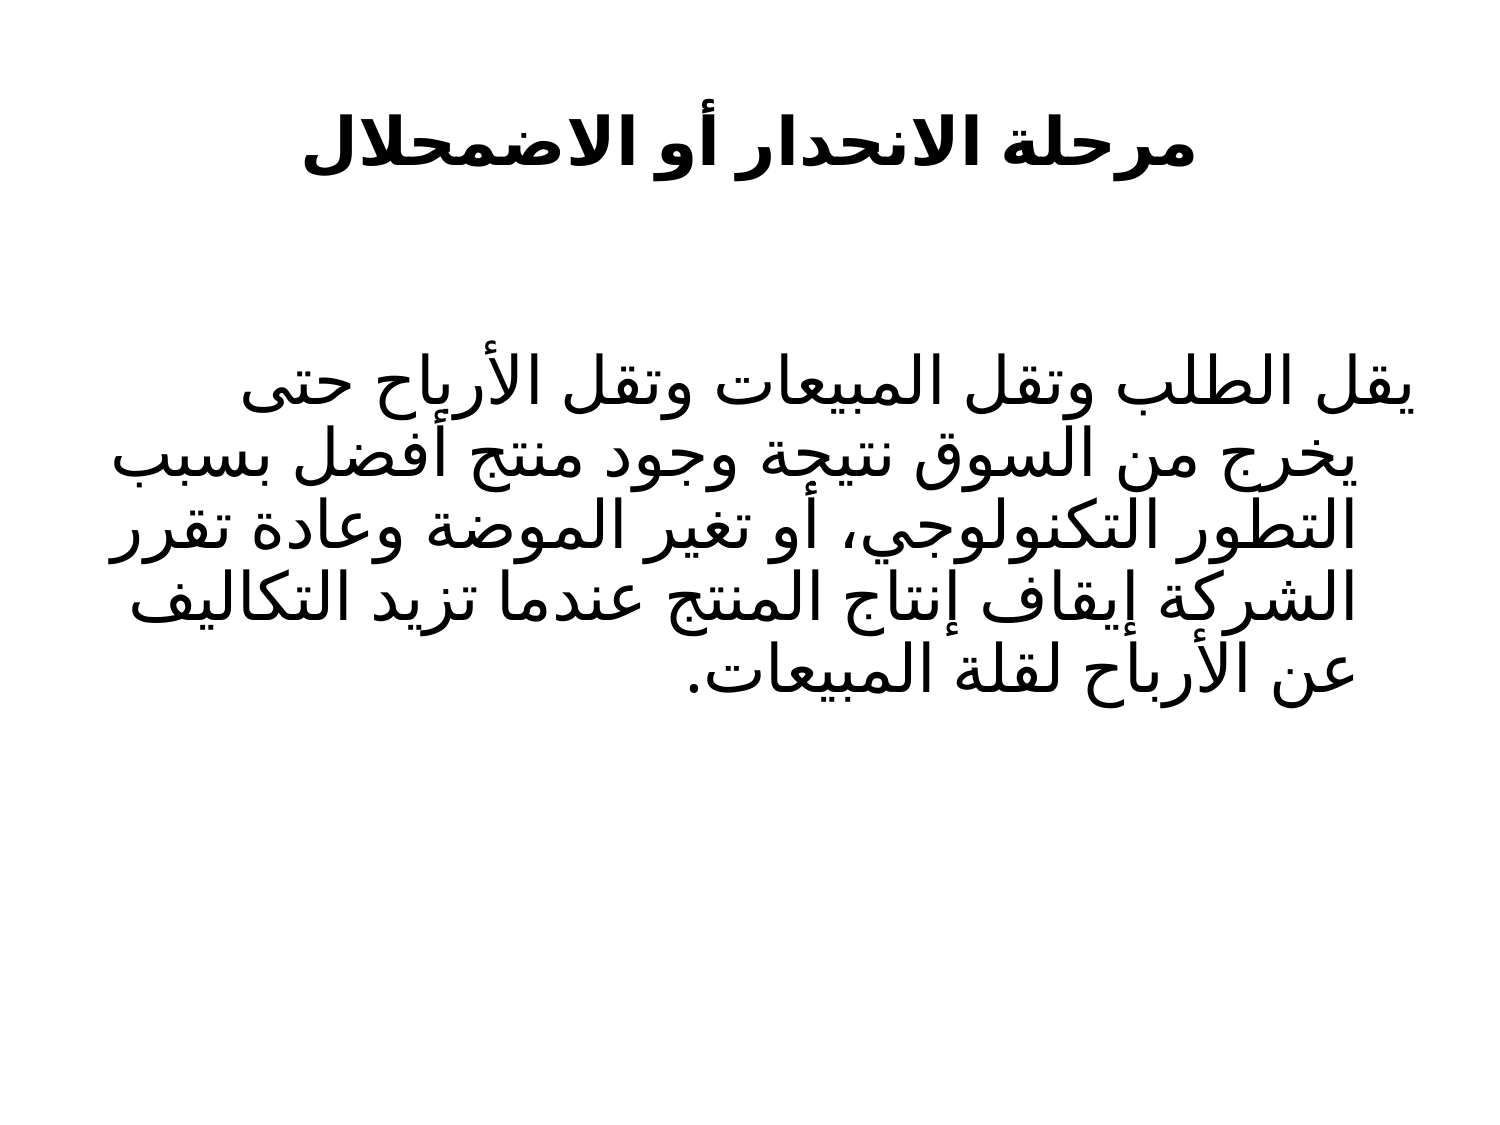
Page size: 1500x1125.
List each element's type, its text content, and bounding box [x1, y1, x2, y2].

list يقل الطلب وتقل المبيعات وتقل الأرباح حتى يخرج من السوق نتيجة وجود منتج أفضل بسبب التطور التكنولوجي، أو تغير الموضة وعادة تقرر الشركة إيقاف إنتاج المنتج عندما تزيد التكاليف عن الأرباح لقلة المبيعات. [82, 339, 1432, 992]
title مرحلة الانحدار أو الاضمحلال [75, 45, 1425, 233]
